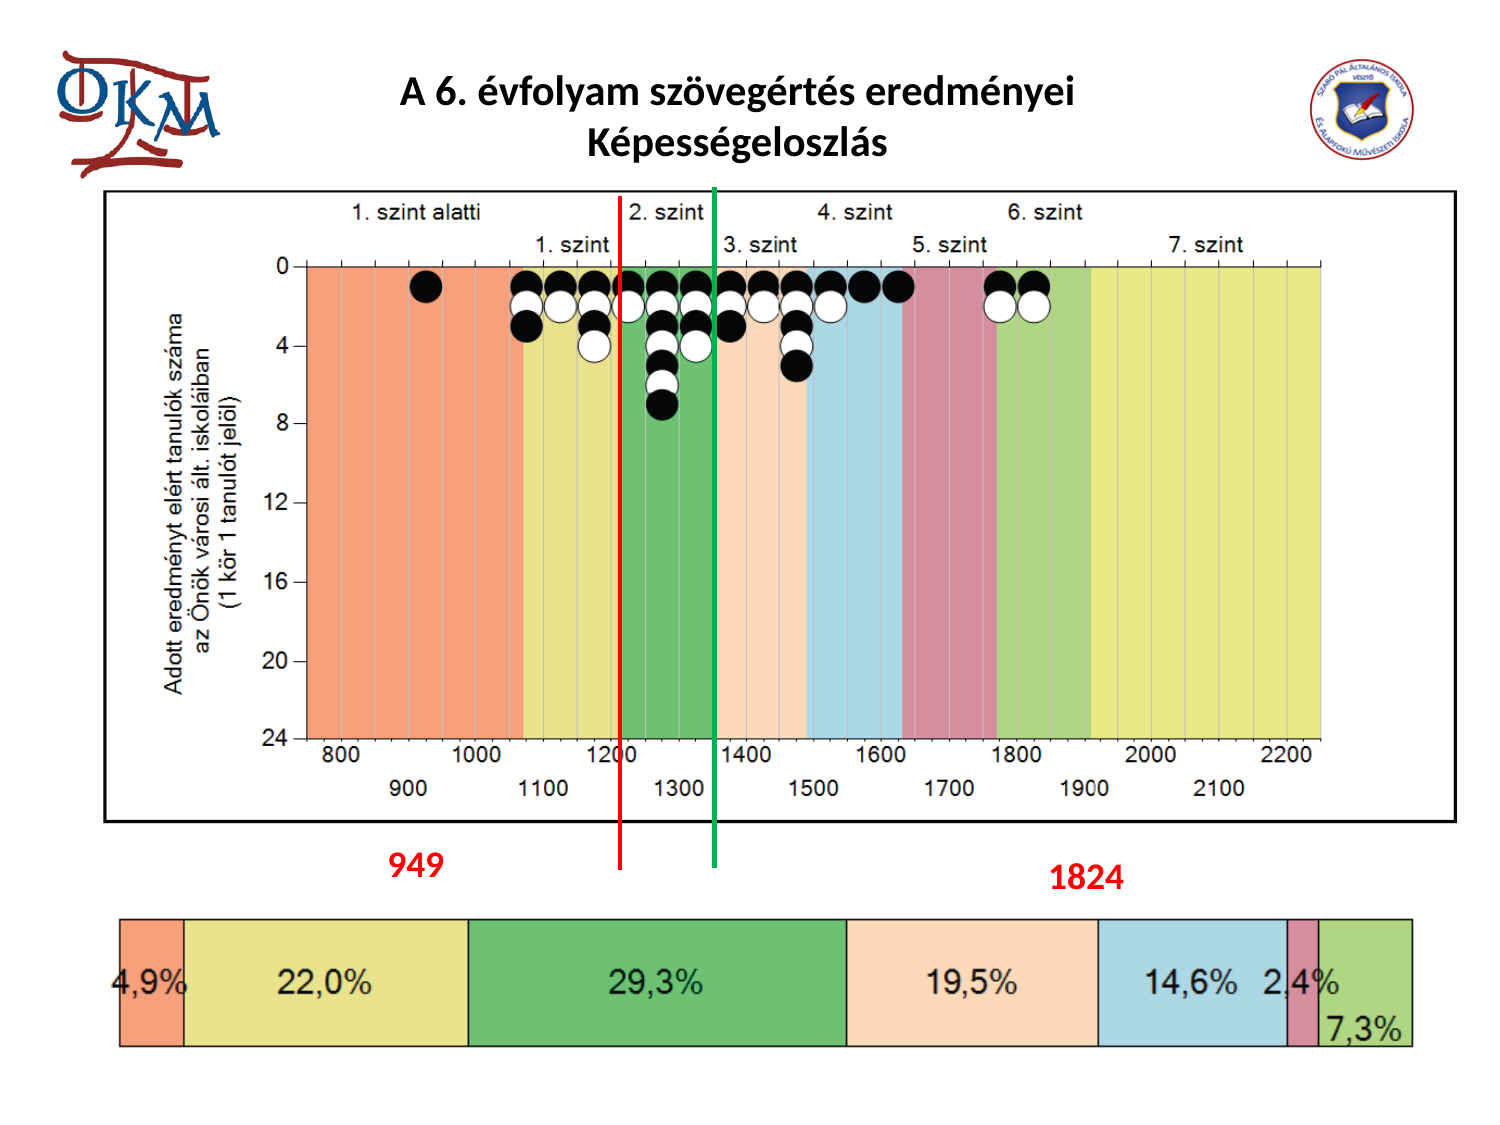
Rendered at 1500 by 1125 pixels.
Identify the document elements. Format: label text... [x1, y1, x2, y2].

picture [1303, 37, 1423, 178]
text_box 1824 [1033, 844, 1140, 903]
title A 6. évfolyam szövegértés eredményei Képességeloszlás [239, 54, 1298, 173]
picture [715, 186, 1469, 833]
text_box 949 [372, 840, 460, 893]
picture [98, 904, 1440, 1075]
picture [48, 37, 714, 833]
